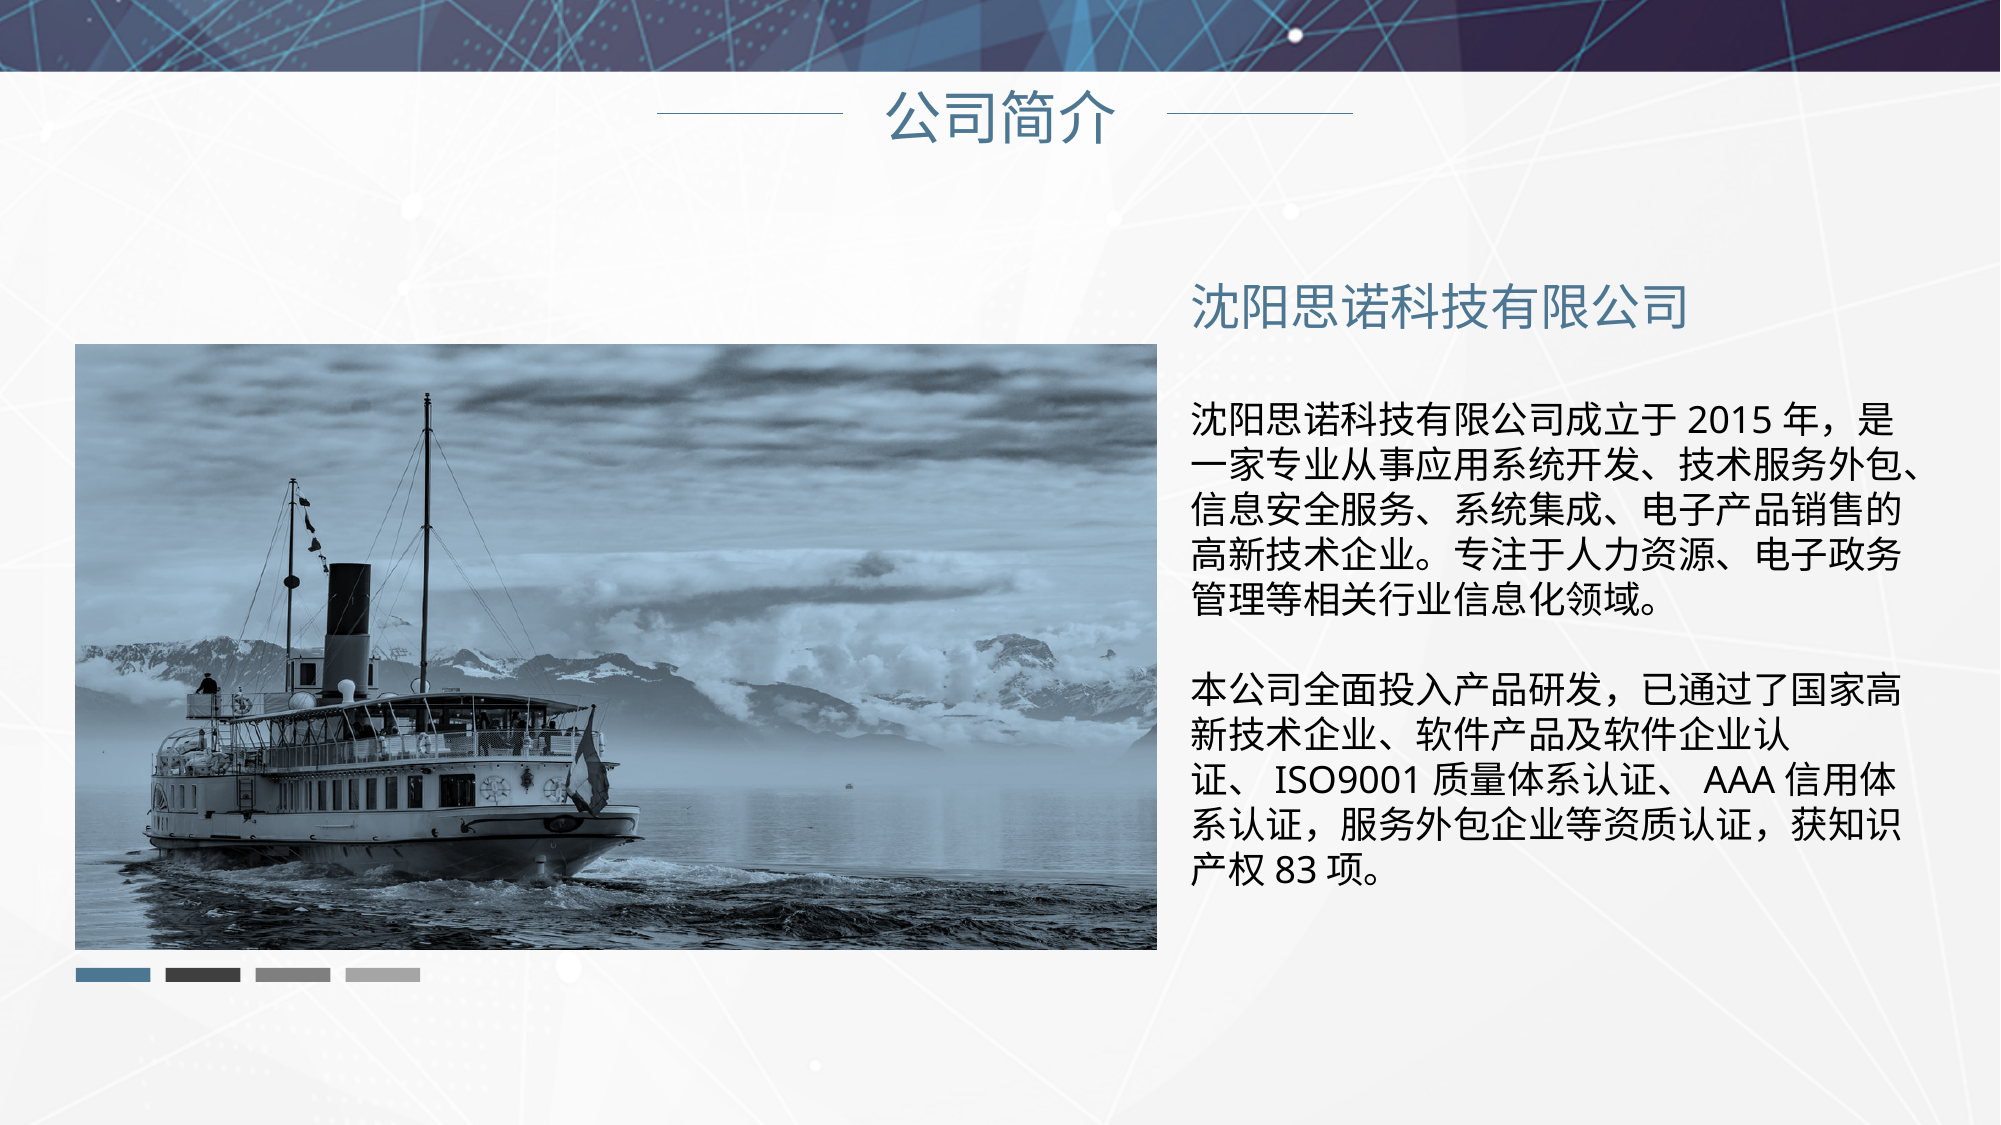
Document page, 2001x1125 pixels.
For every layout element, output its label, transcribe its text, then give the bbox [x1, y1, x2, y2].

text_box [165, 967, 241, 983]
text_box [345, 967, 421, 983]
text_box 沈阳思诺科技有限公司 [1175, 268, 1706, 344]
picture [0, 0, 2000, 71]
text_box [75, 967, 151, 983]
text_box [255, 967, 331, 983]
picture [75, 344, 1157, 950]
text_box 沈阳思诺科技有限公司成立于2015年，是一家专业从事应用系统开发、技术服务外包、信息安全服务、系统集成、电子产品销售的高新技术企业。专注于人力资源、电子政务管理等相关行业信息化领域。 本公司全面投入产品研发，已通过了国家高新技术企业、软件产品及软件企业认证、ISO9001质量体系认证、AAA信用体系认证，服务外包企业等资质认证，获知识产权83项。 [1175, 388, 1919, 944]
title 公司简介 [867, 72, 1133, 159]
